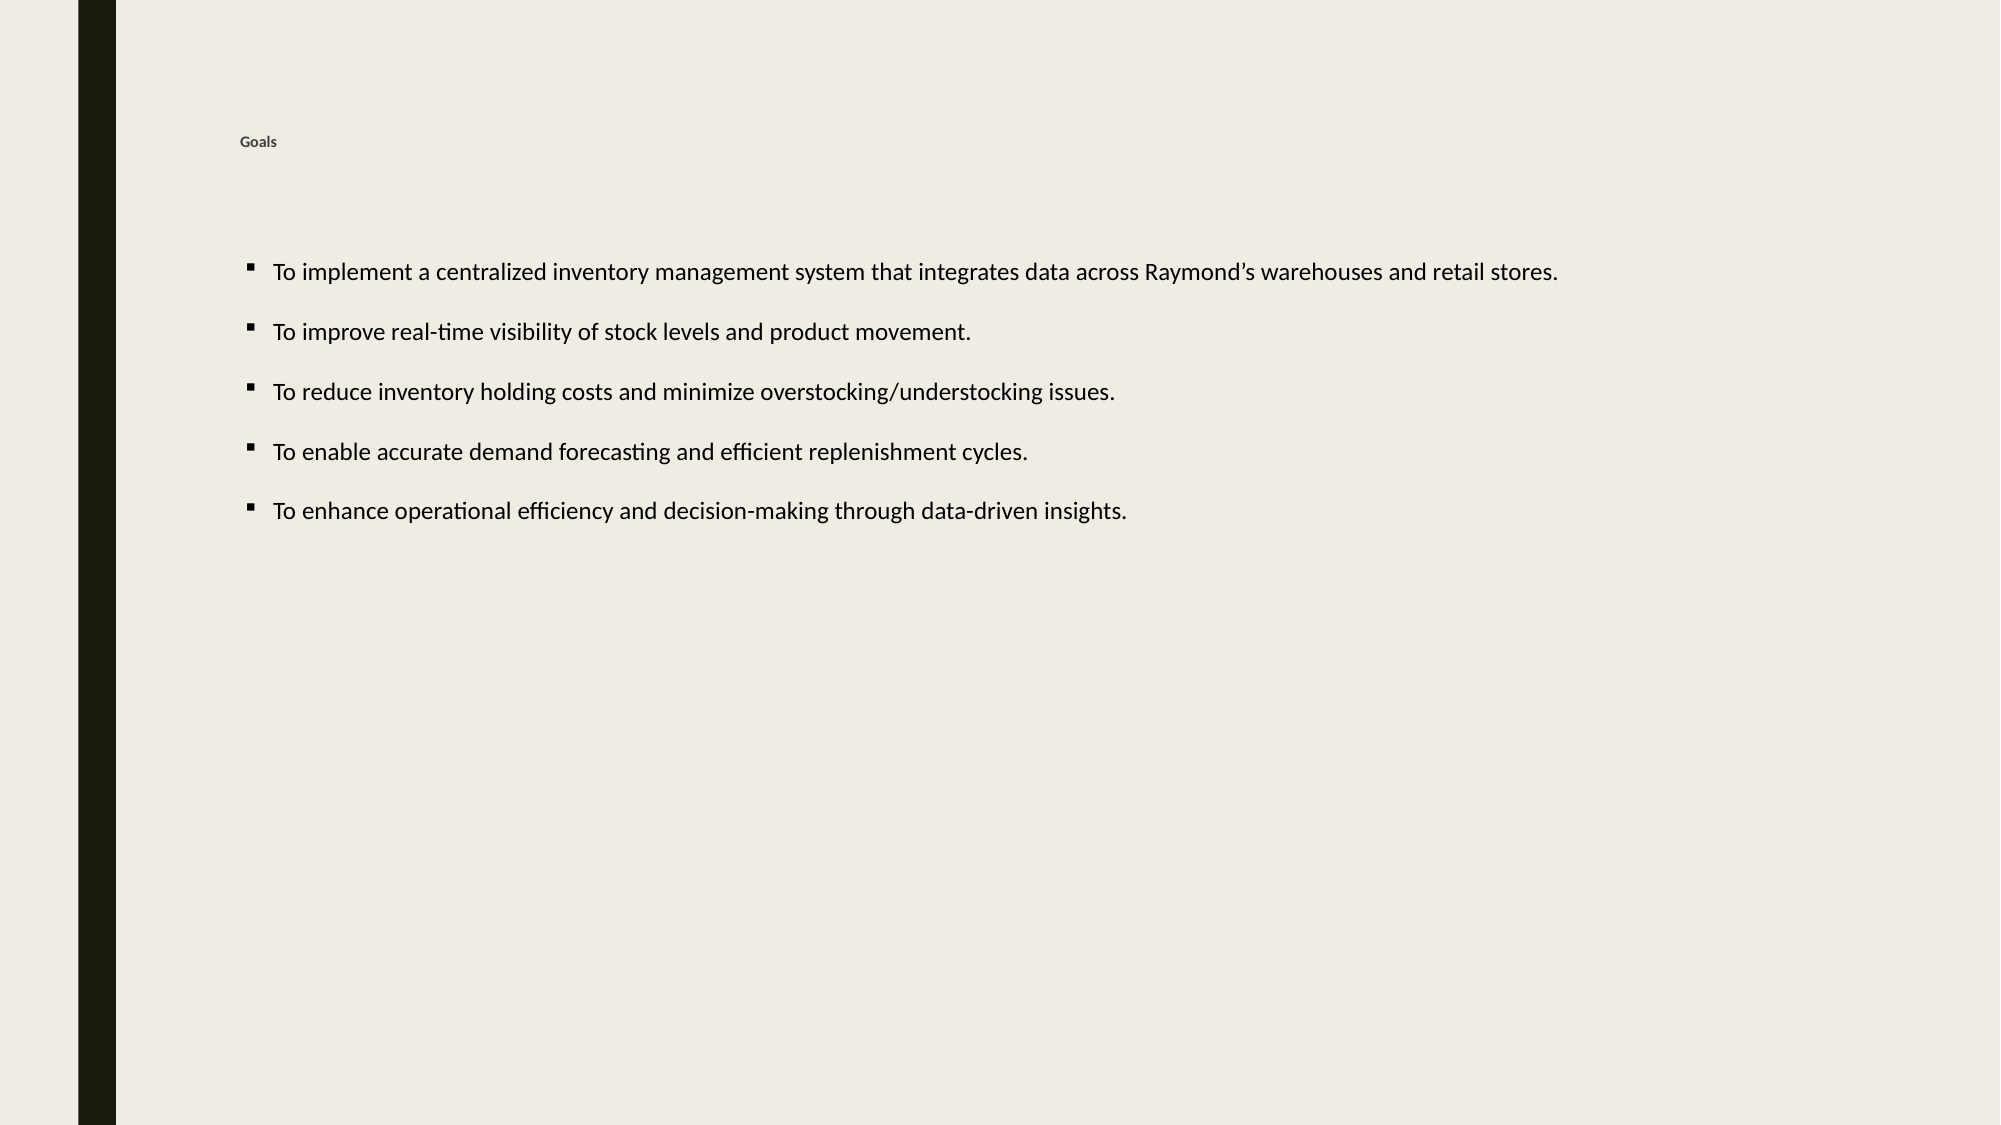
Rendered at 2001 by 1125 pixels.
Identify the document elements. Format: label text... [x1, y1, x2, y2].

title Goals [225, 126, 1800, 229]
text_box To implement a centralized inventory management system that integrates data across Raymond’s warehouses and retail stores. To improve real-time visibility of stock levels and product movement. To reduce inventory holding costs and minimize overstocking/understocking issues. To enable accurate demand forecasting and efficient replenishment cycles. To enhance operational efficiency and decision-making through data-driven insights. [230, 248, 1577, 683]
